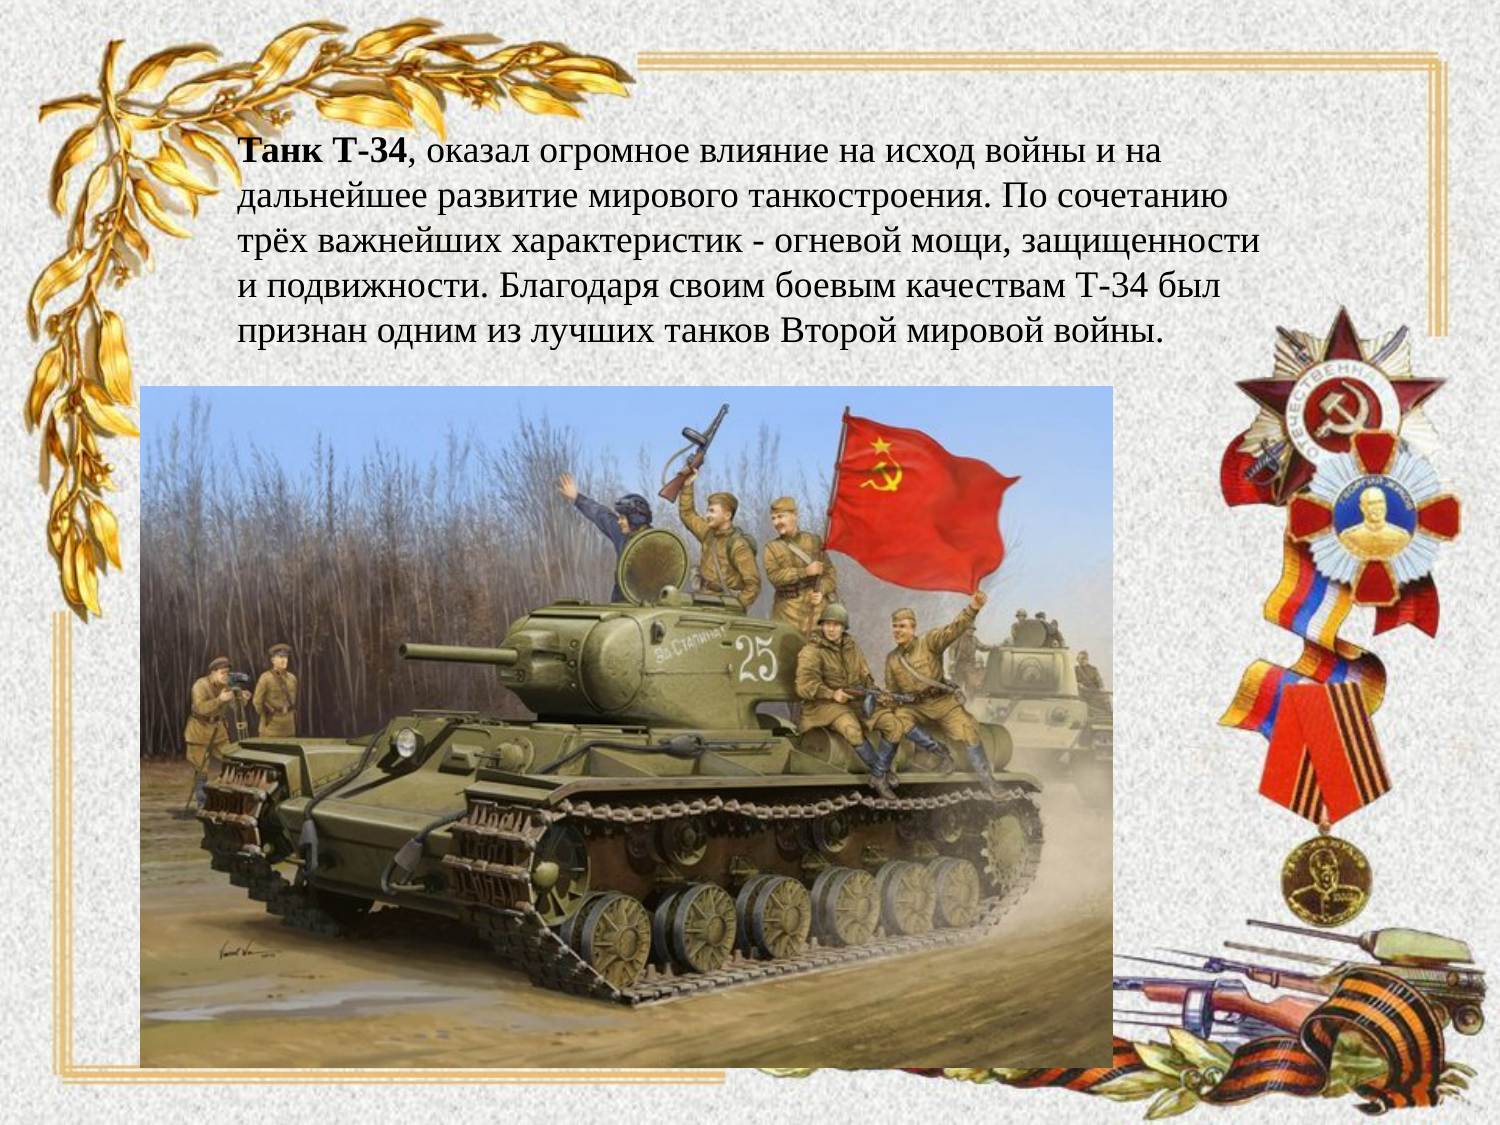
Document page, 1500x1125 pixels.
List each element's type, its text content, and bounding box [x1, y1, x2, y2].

picture [0, 0, 1500, 1125]
text_box Танк Т-34, оказал огромное влияние на исход войны и на дальнейшее развитие мирового танкостроения. По сочетанию трёх важнейших характеристик - огневой мощи, защищенности и подвижности. Благодаря своим боевым качествам Т-34 был признан одним из лучших танков Второй мировой войны. [222, 117, 1289, 357]
